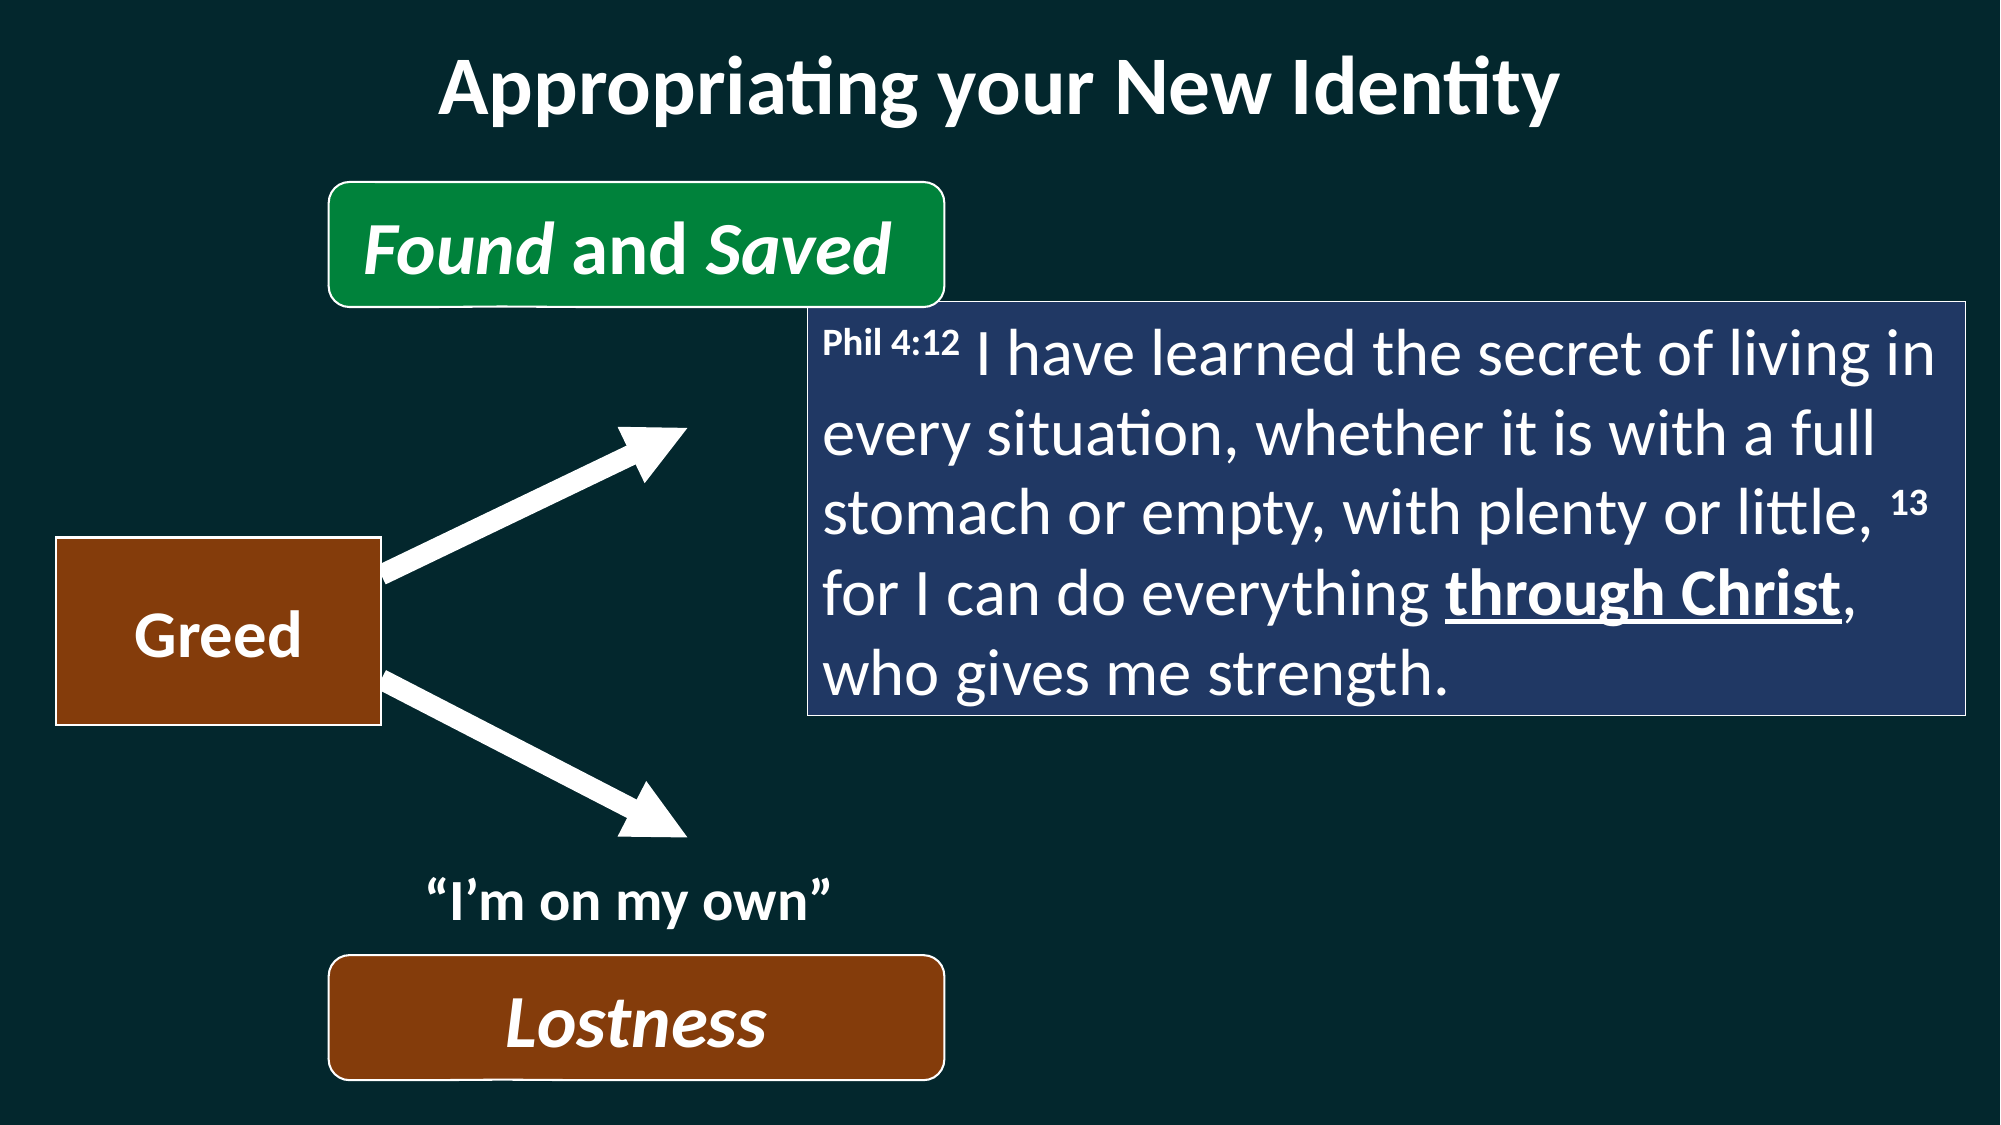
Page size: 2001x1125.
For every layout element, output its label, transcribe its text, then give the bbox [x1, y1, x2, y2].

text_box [381, 679, 688, 838]
text_box Phil 4:12 I have learned the secret of living in every situation, whether it is with a full stomach or empty, with plenty or little, 13 for I can do everything through Christ, who gives me strength. [807, 301, 1966, 716]
text_box Appropriating your New Identity [273, 11, 1727, 151]
text_box Lostness [327, 954, 946, 1082]
text_box “I’m on my own” [347, 826, 925, 967]
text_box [381, 427, 688, 575]
text_box Greed [55, 536, 382, 726]
text_box Found and Saved [327, 180, 946, 309]
